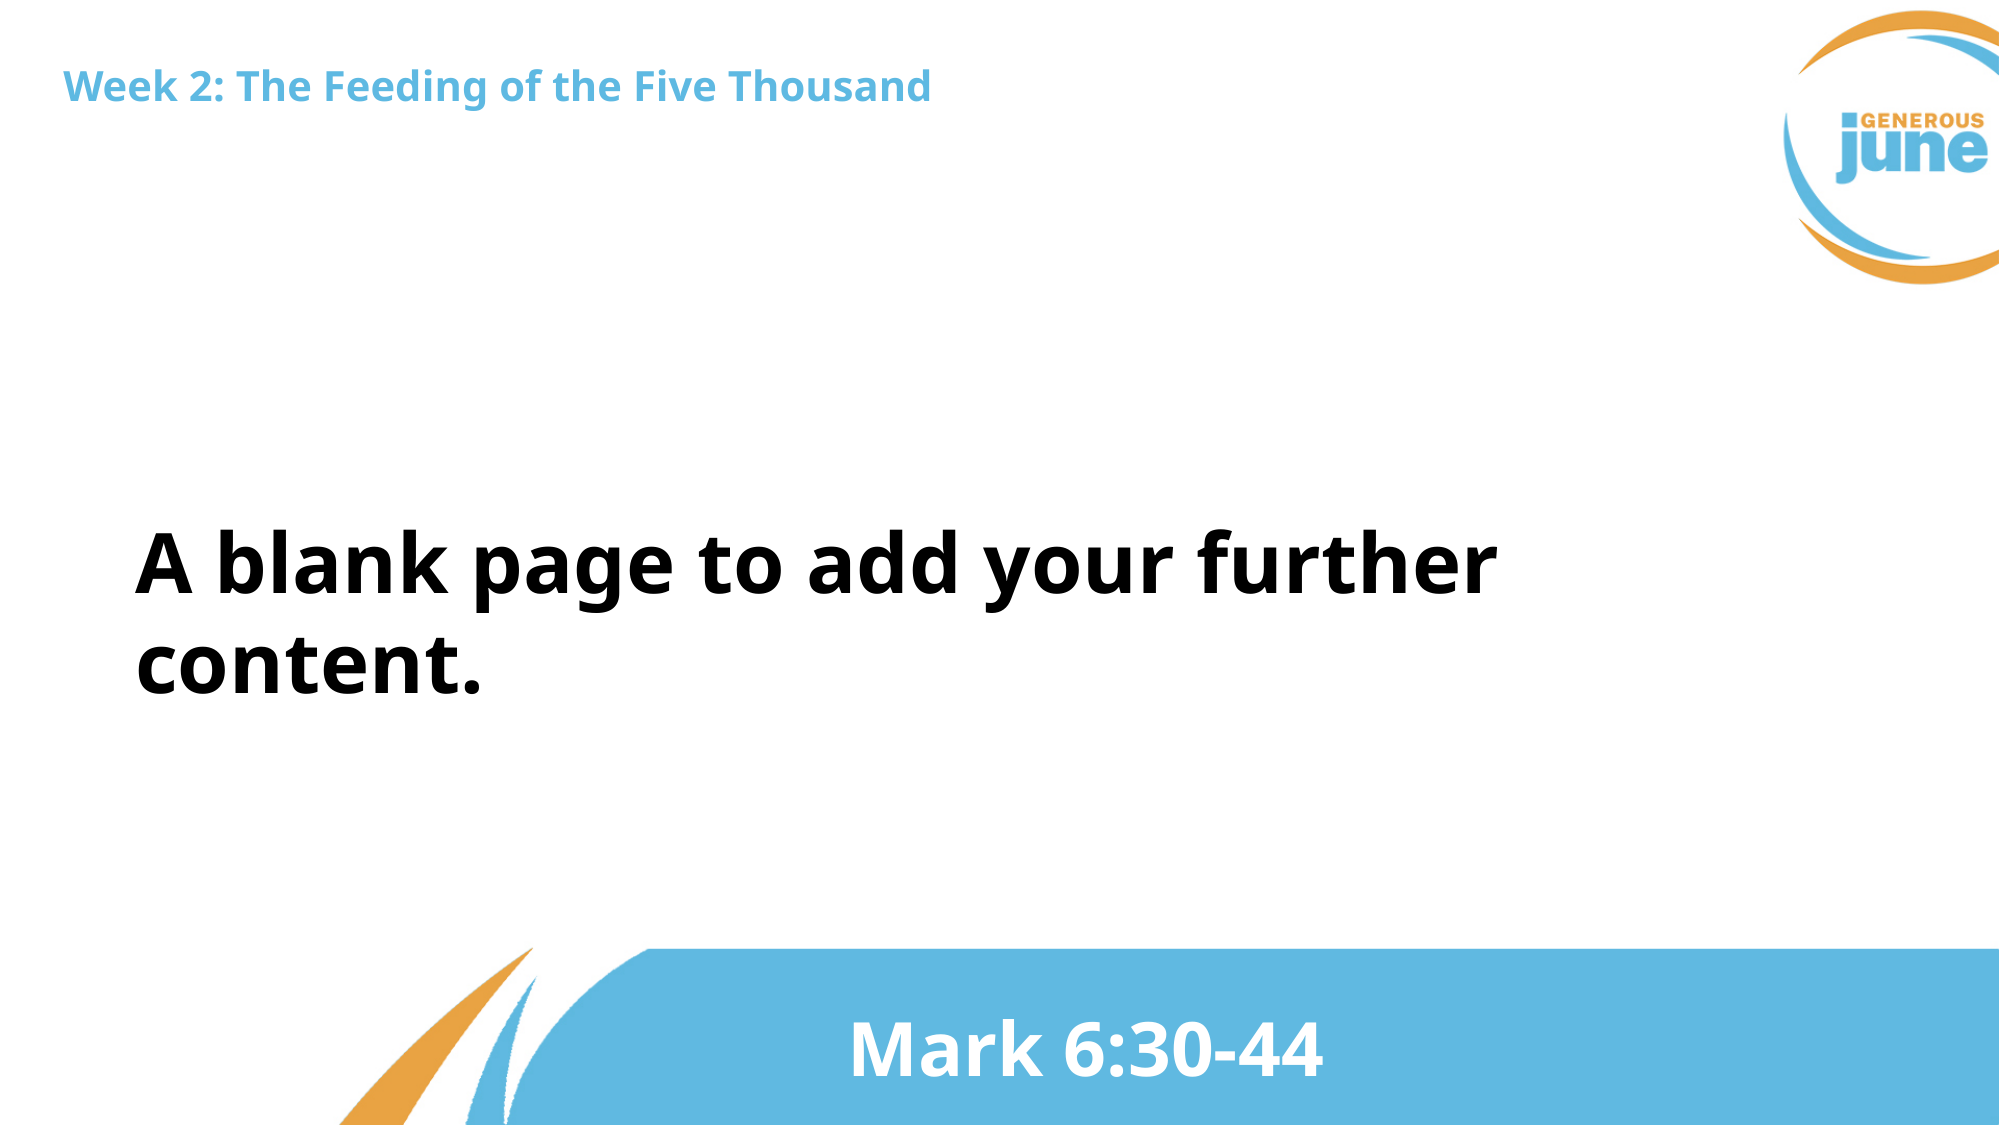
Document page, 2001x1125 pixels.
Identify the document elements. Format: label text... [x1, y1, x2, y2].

text_box Week 2: The Feeding of the Five Thousand [48, 52, 1020, 118]
text_box A blank page to add your further content. [120, 502, 1879, 718]
text_box [0, 0, 2000, 1125]
text_box Mark 6:30-44 [696, 993, 1476, 1099]
